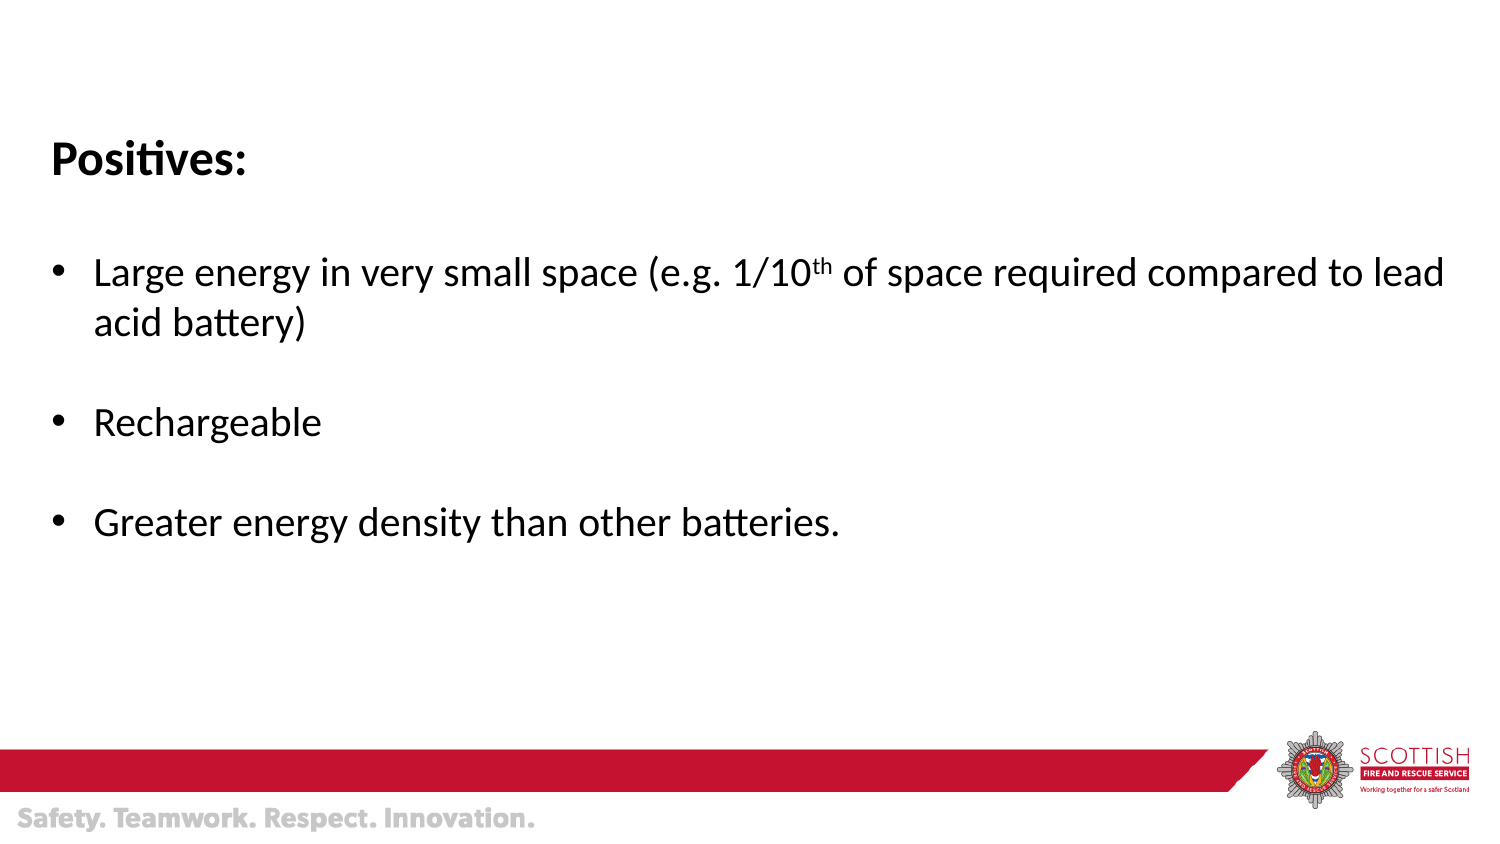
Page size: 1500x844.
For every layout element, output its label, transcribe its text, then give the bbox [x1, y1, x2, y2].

picture [0, 718, 1497, 844]
text_box Positives: Large energy in very small space (e.g. 1/10th of space required compared to lead acid battery) Rechargeable Greater energy density than other batteries. [36, 72, 1471, 591]
